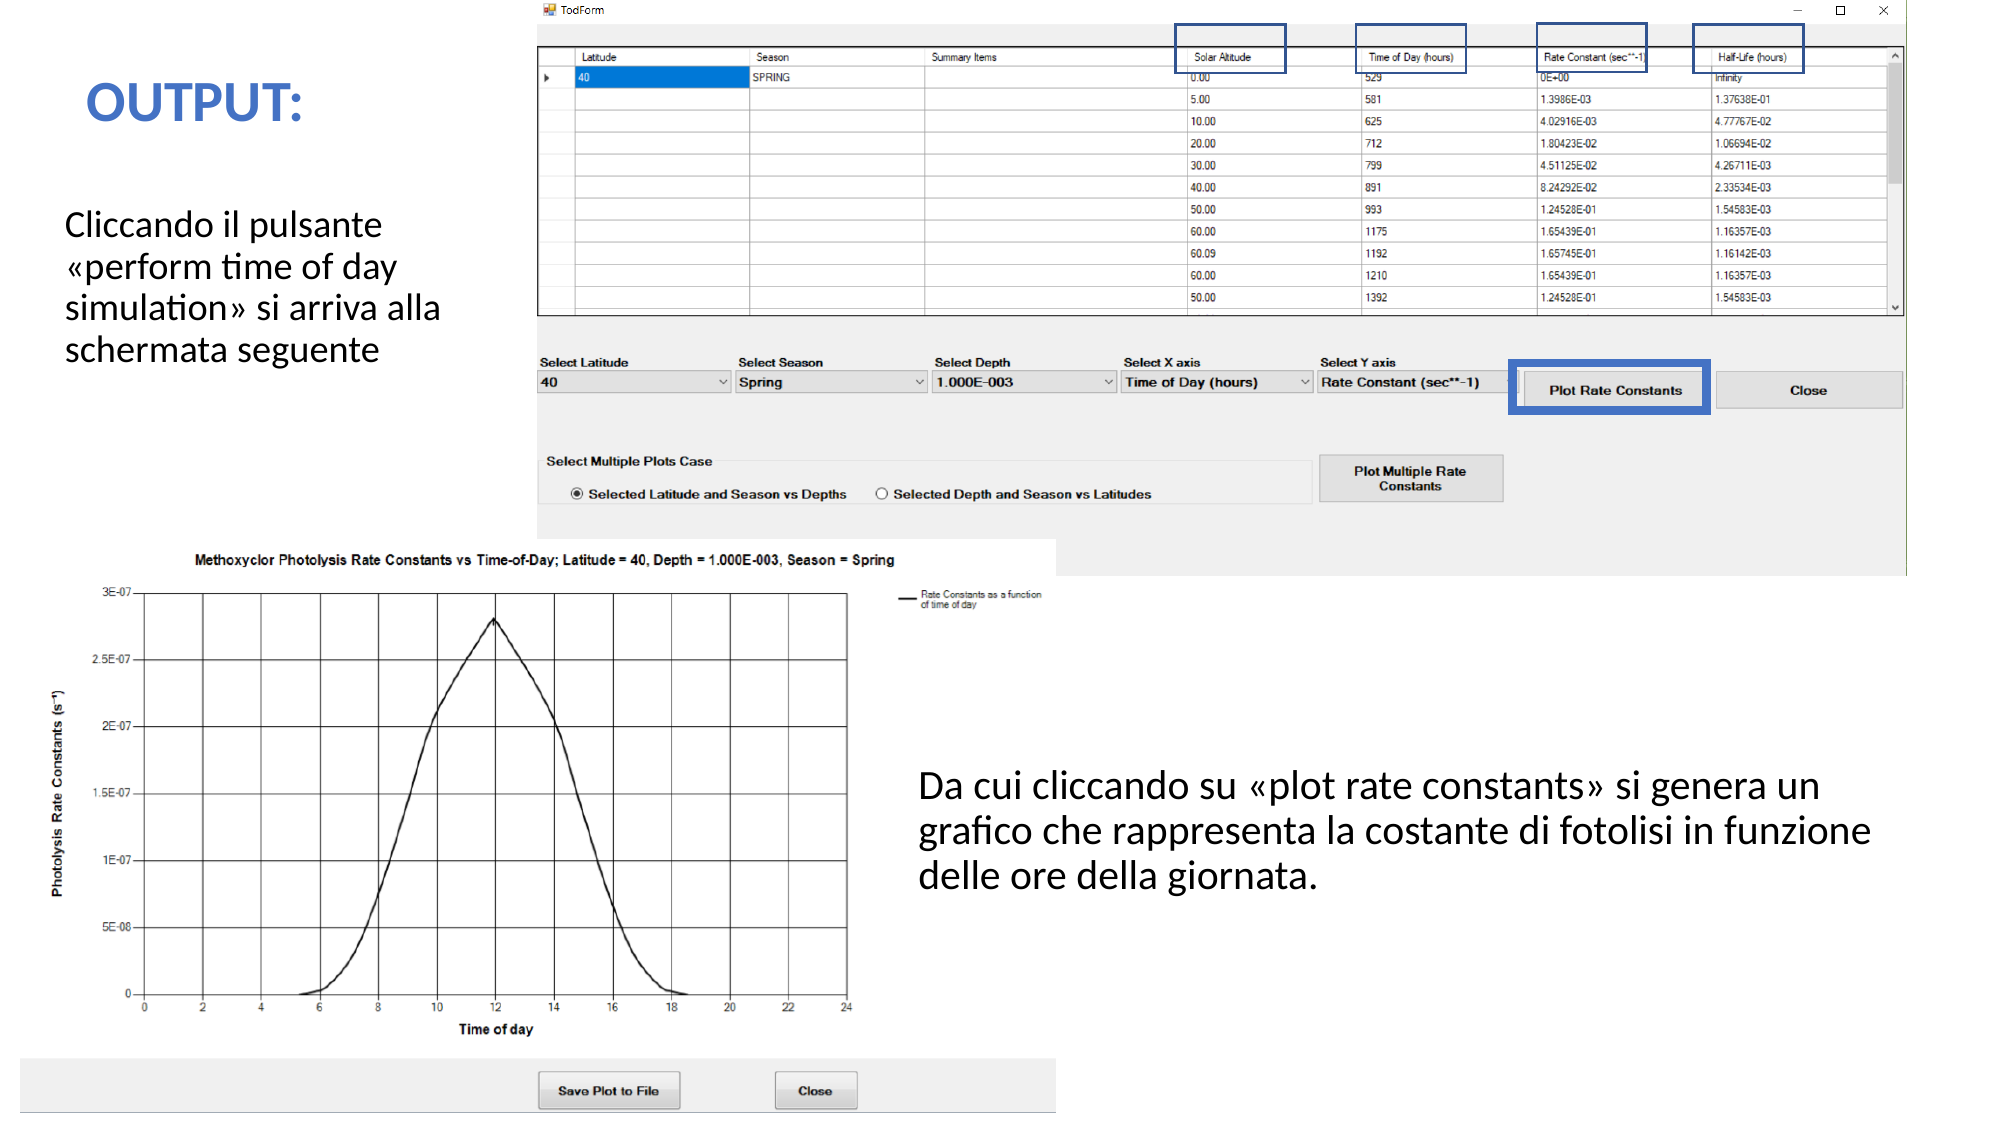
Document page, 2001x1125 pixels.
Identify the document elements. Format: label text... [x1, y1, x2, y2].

text_box OUTPUT: [72, 55, 353, 141]
list Cliccando il pulsante «perform time of day simulation» si arriva alla schermata seguente [49, 197, 508, 379]
picture [19, 0, 1907, 1113]
text_box Da cui cliccando su «plot rate constants» si genera un grafico che rappresenta la costante di fotolisi in funzione delle ore della giornata. [1056, 756, 1939, 933]
